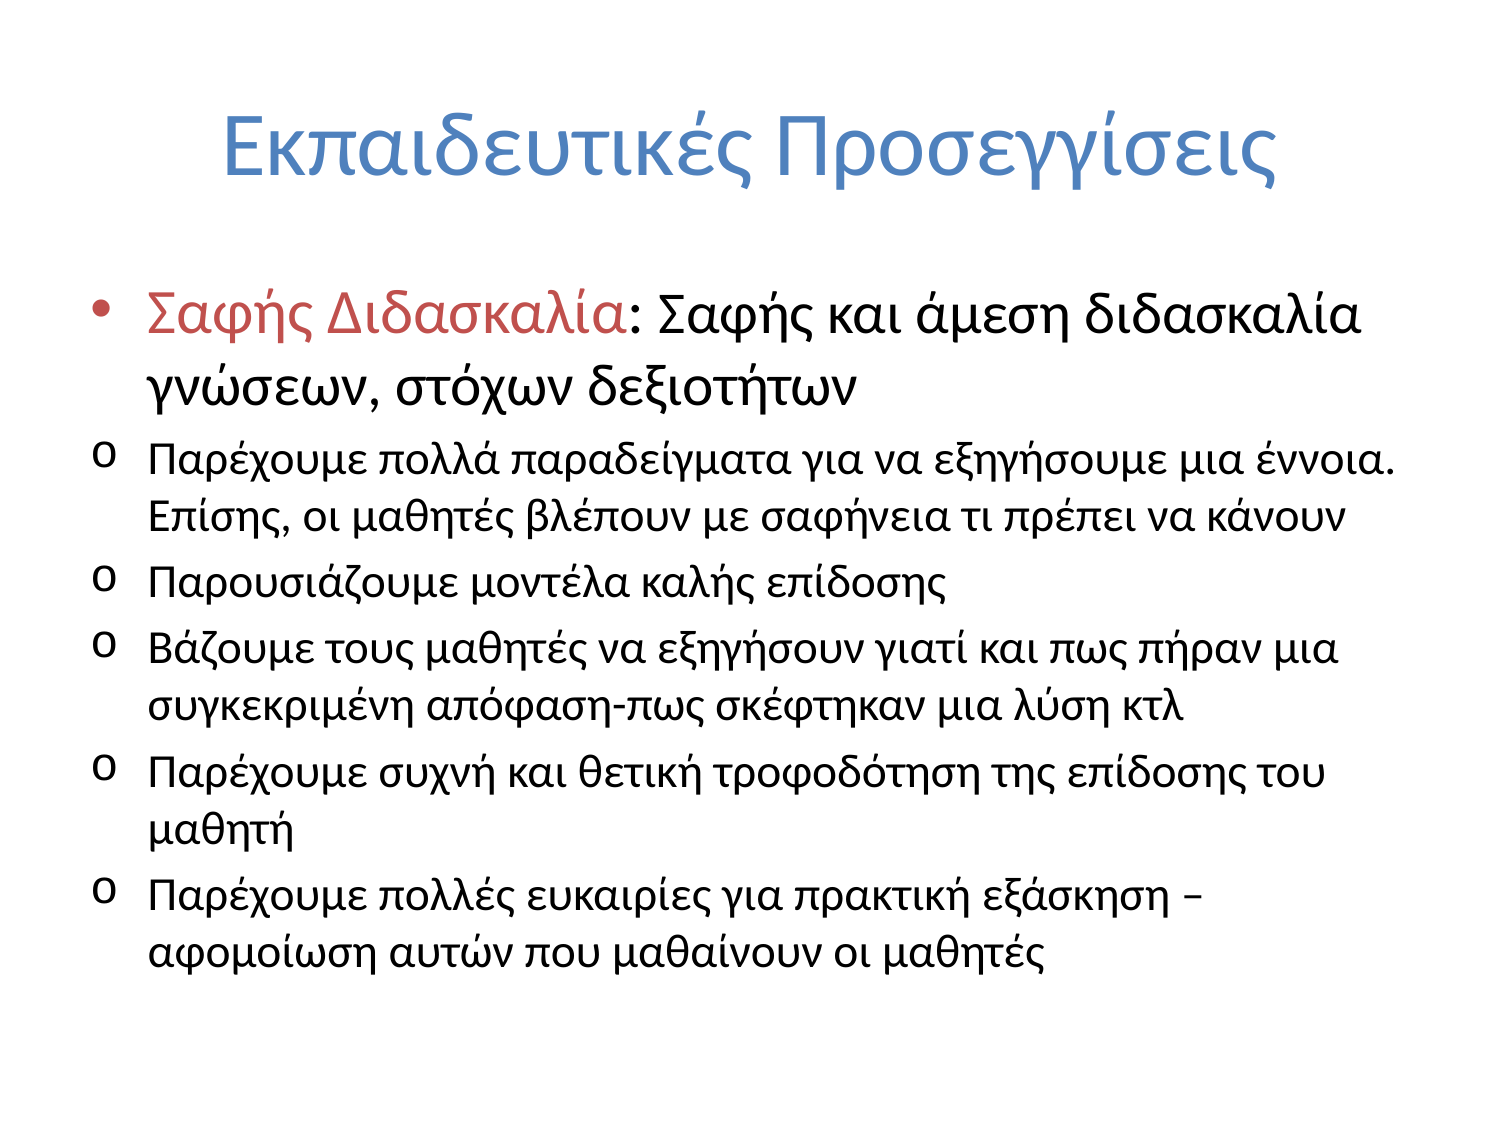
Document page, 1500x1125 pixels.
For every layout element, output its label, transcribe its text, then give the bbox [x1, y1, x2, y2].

list Σαφής Διδασκαλία: Σαφής και άμεση διδασκαλία γνώσεων, στόχων δεξιοτήτων Παρέχουμε πολλά παραδείγματα για να εξηγήσουμε μια έννοια. Επίσης, οι μαθητές βλέπουν με σαφήνεια τι πρέπει να κάνουν Παρουσιάζουμε μοντέλα καλής επίδοσης Βάζουμε τους μαθητές να εξηγήσουν γιατί και πως πήραν μια συγκεκριμένη απόφαση-πως σκέφτηκαν μια λύση κτλ Παρέχουμε συχνή και θετική τροφοδότηση της επίδοσης του μαθητή Παρέχουμε πολλές ευκαιρίες για πρακτική εξάσκηση –αφομοίωση αυτών που μαθαίνουν οι μαθητές [75, 262, 1425, 1005]
title Εκπαιδευτικές Προσεγγίσεις [75, 45, 1425, 233]
